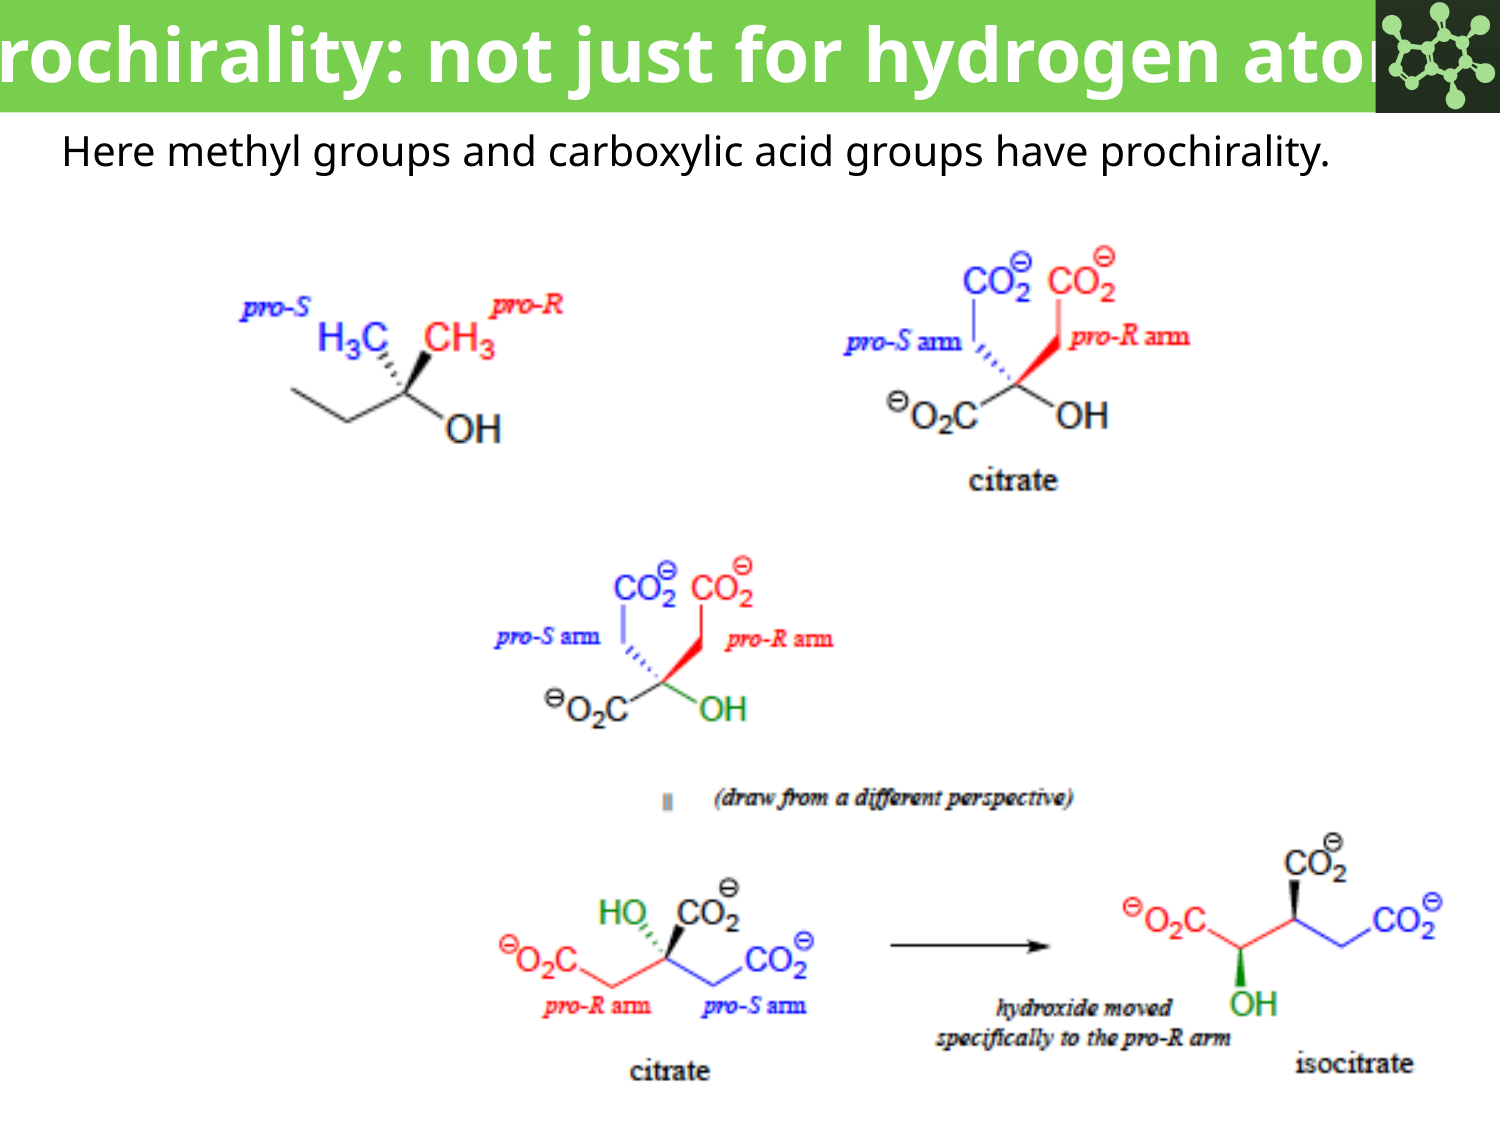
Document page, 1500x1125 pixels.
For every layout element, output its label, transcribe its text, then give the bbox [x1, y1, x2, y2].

text_box Here methyl groups and carboxylic acid groups have prochirality. [46, 117, 1498, 183]
text_box [0, 105, 1375, 113]
picture [223, 277, 635, 467]
picture [820, 238, 1226, 513]
text_box Prochirality: not just for hydrogen atoms [0, 0, 1375, 105]
picture [468, 536, 1468, 1096]
picture [1375, 0, 1500, 113]
